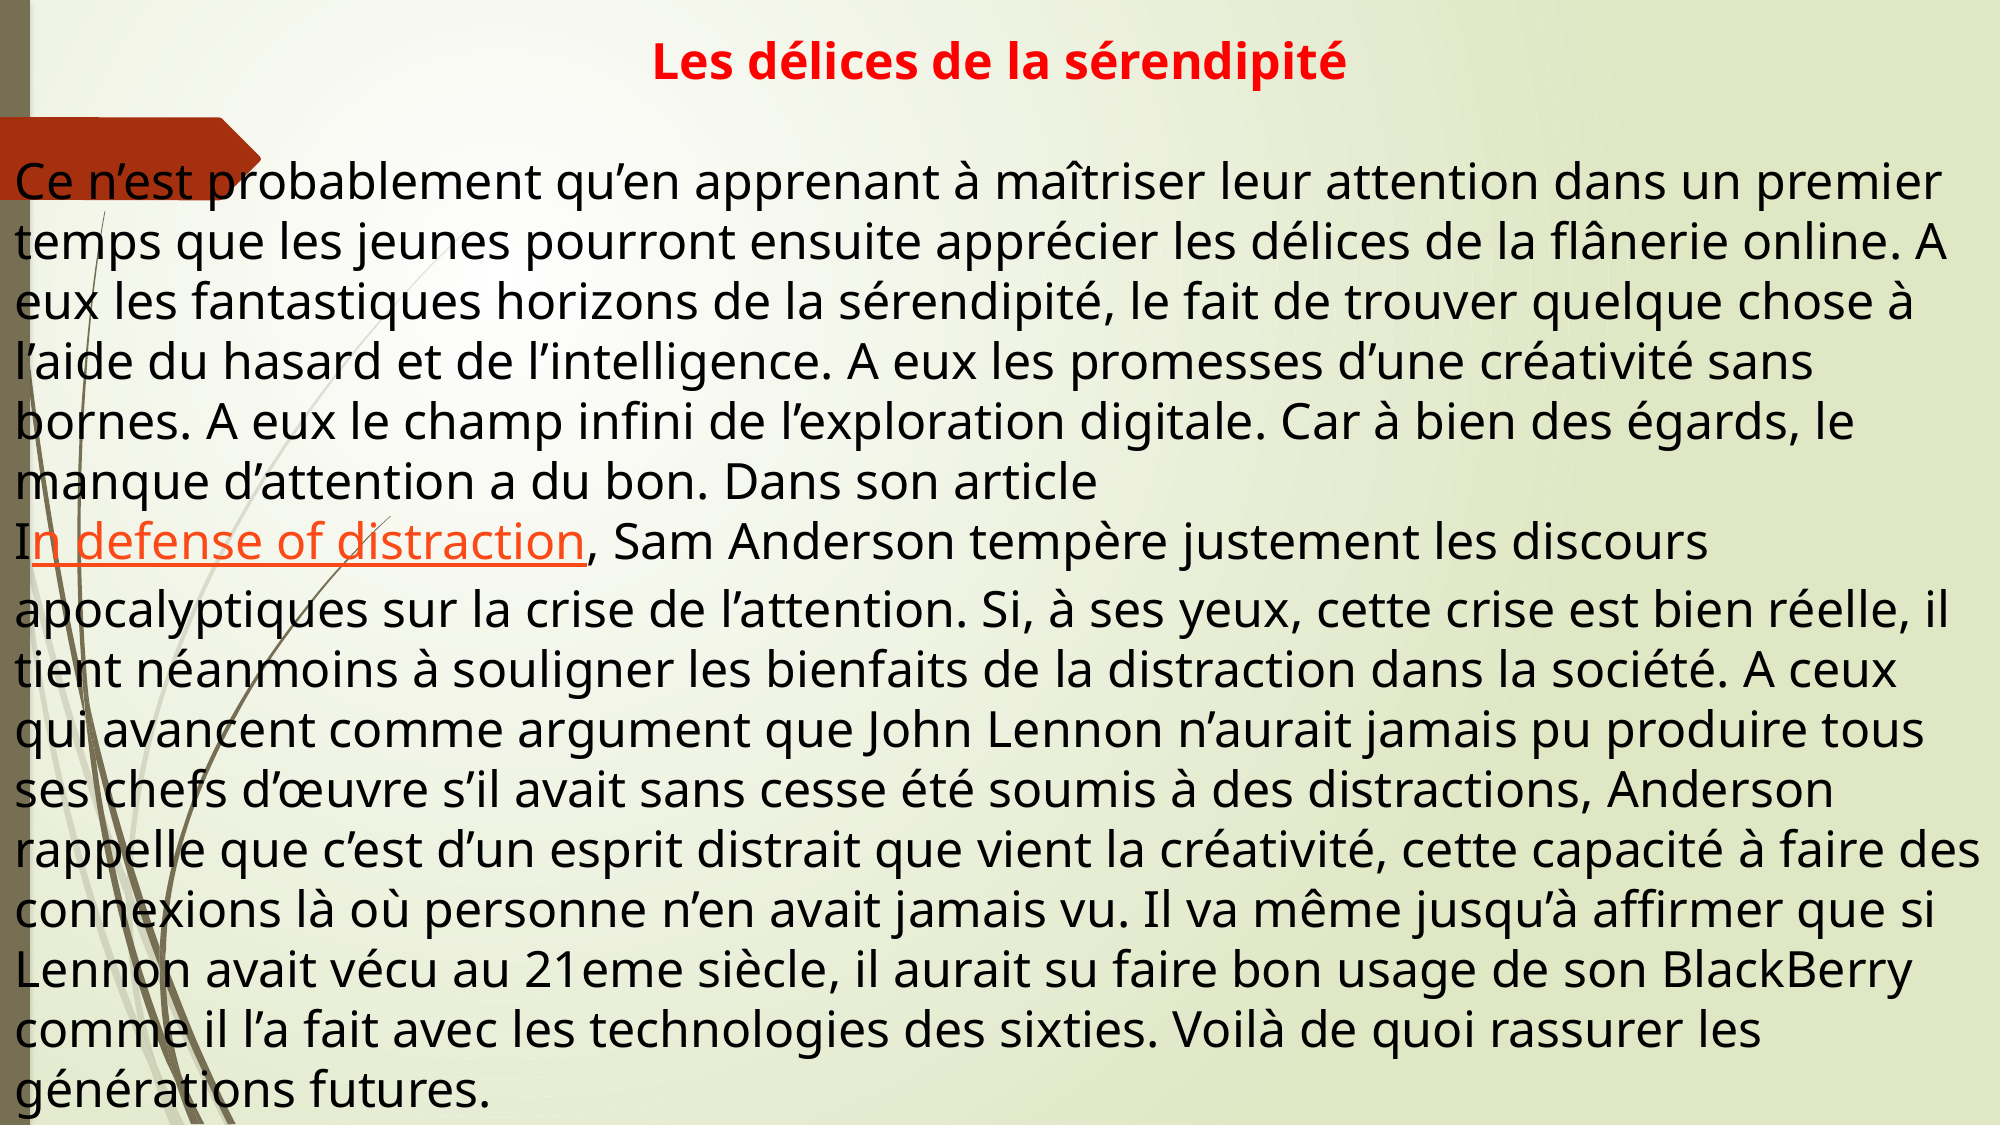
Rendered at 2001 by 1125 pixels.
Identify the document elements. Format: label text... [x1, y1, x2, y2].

text_box Les délices de la sérendipité Ce n’est probablement qu’en apprenant à maîtriser leur attention dans un premier temps que les jeunes pourront ensuite apprécier les délices de la flânerie online. A eux les fantastiques horizons de la sérendipité, le fait de trouver quelque chose à l’aide du hasard et de l’intelligence. A eux les promesses d’une créativité sans bornes. A eux le champ infini de l’exploration digitale. Car à bien des égards, le manque d’attention a du bon. Dans son article In defense of distraction, Sam Anderson tempère justement les discours apocalyptiques sur la crise de l’attention. Si, à ses yeux, cette crise est bien réelle, il tient néanmoins à souligner les bienfaits de la distraction dans la société. A ceux qui avancent comme argument que John Lennon n’aurait jamais pu produire tous ses chefs d’œuvre s’il avait sans cesse été soumis à des distractions, Anderson rappelle que c’est d’un esprit distrait que vient la créativité, cette capacité à faire des connexions là où personne n’en avait jamais vu. Il va même jusqu’à affirmer que si Lennon avait vécu au 21eme siècle, il aurait su faire bon usage de son BlackBerry comme il l’a fait avec les technologies des sixties. Voilà de quoi rassurer les générations futures. [0, 22, 2000, 1125]
